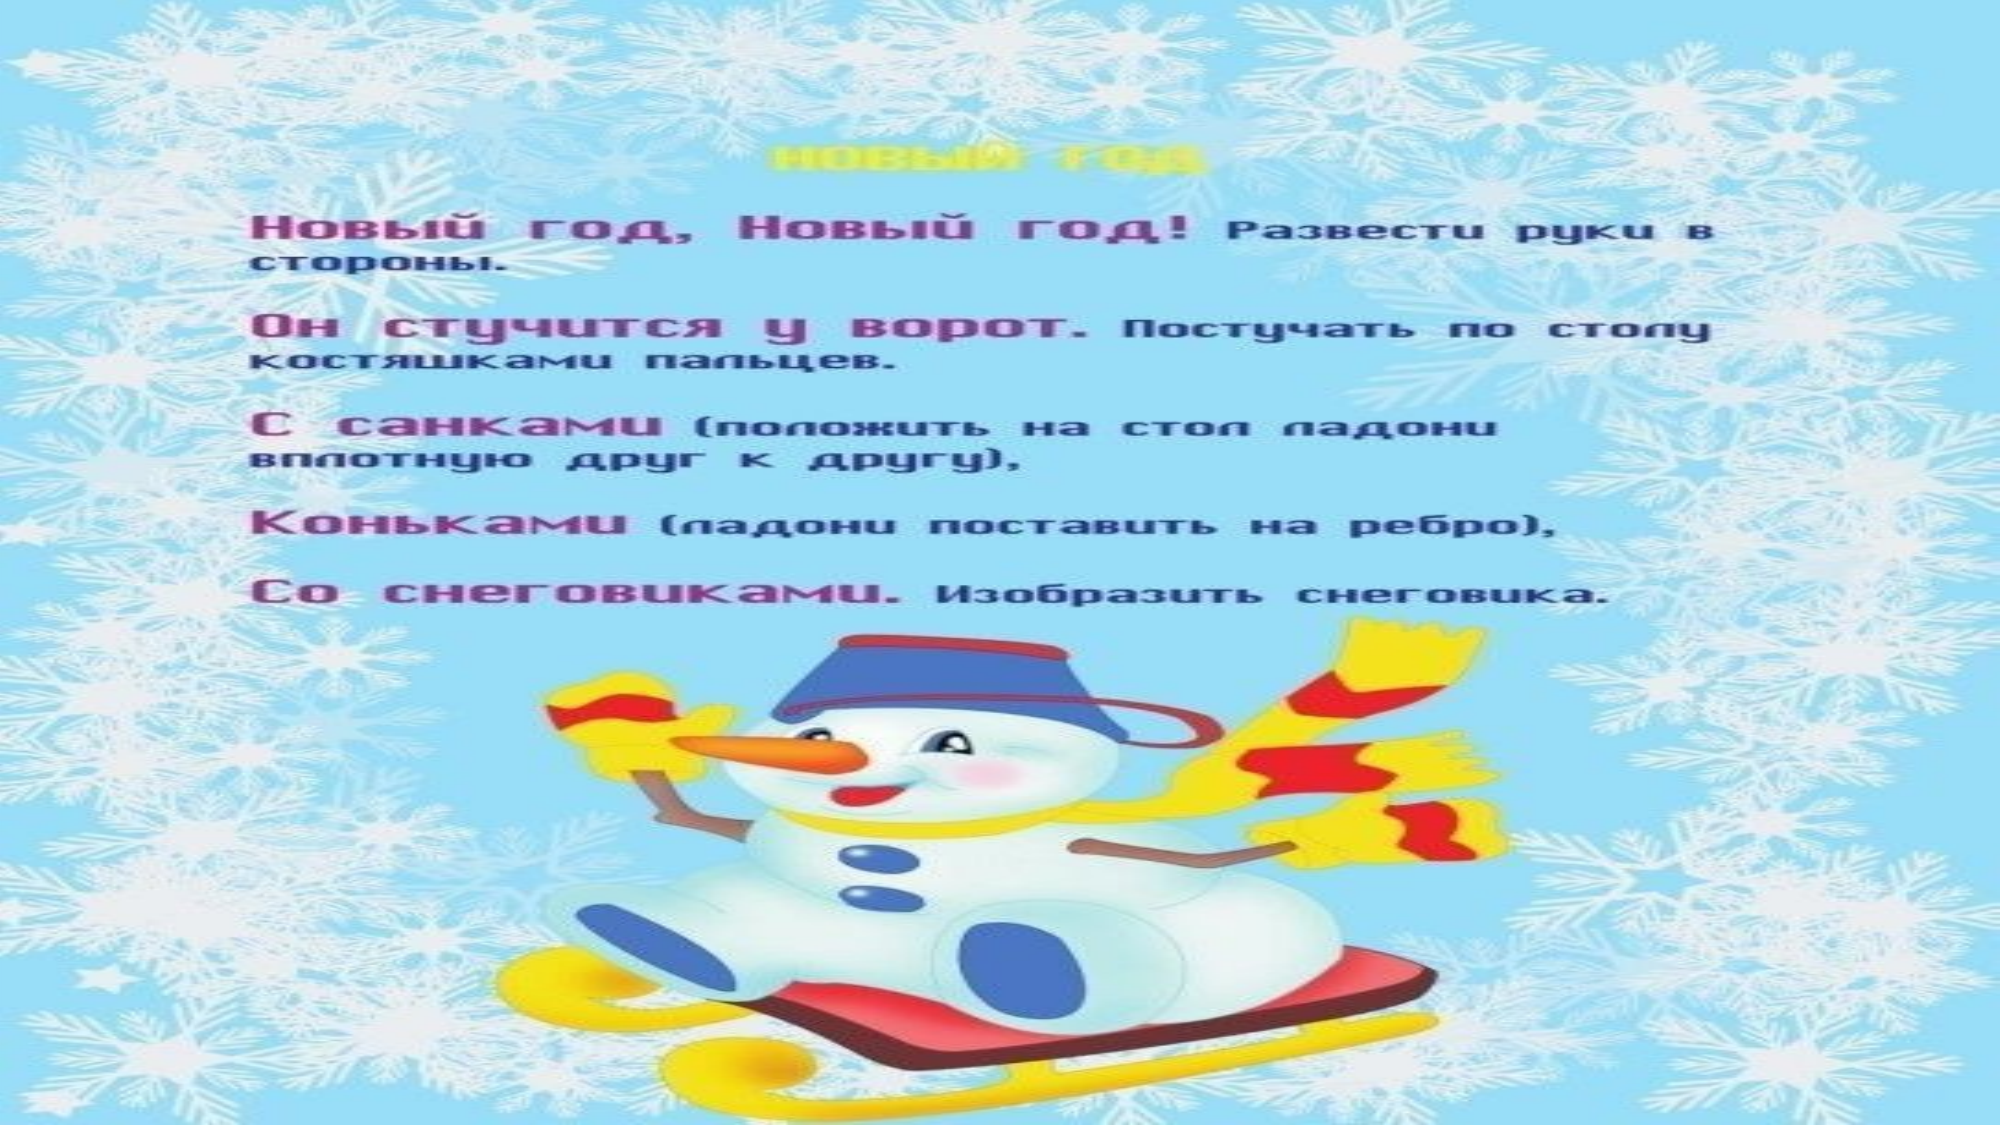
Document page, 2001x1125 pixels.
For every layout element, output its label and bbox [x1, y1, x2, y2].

list [0, 0, 2000, 1125]
